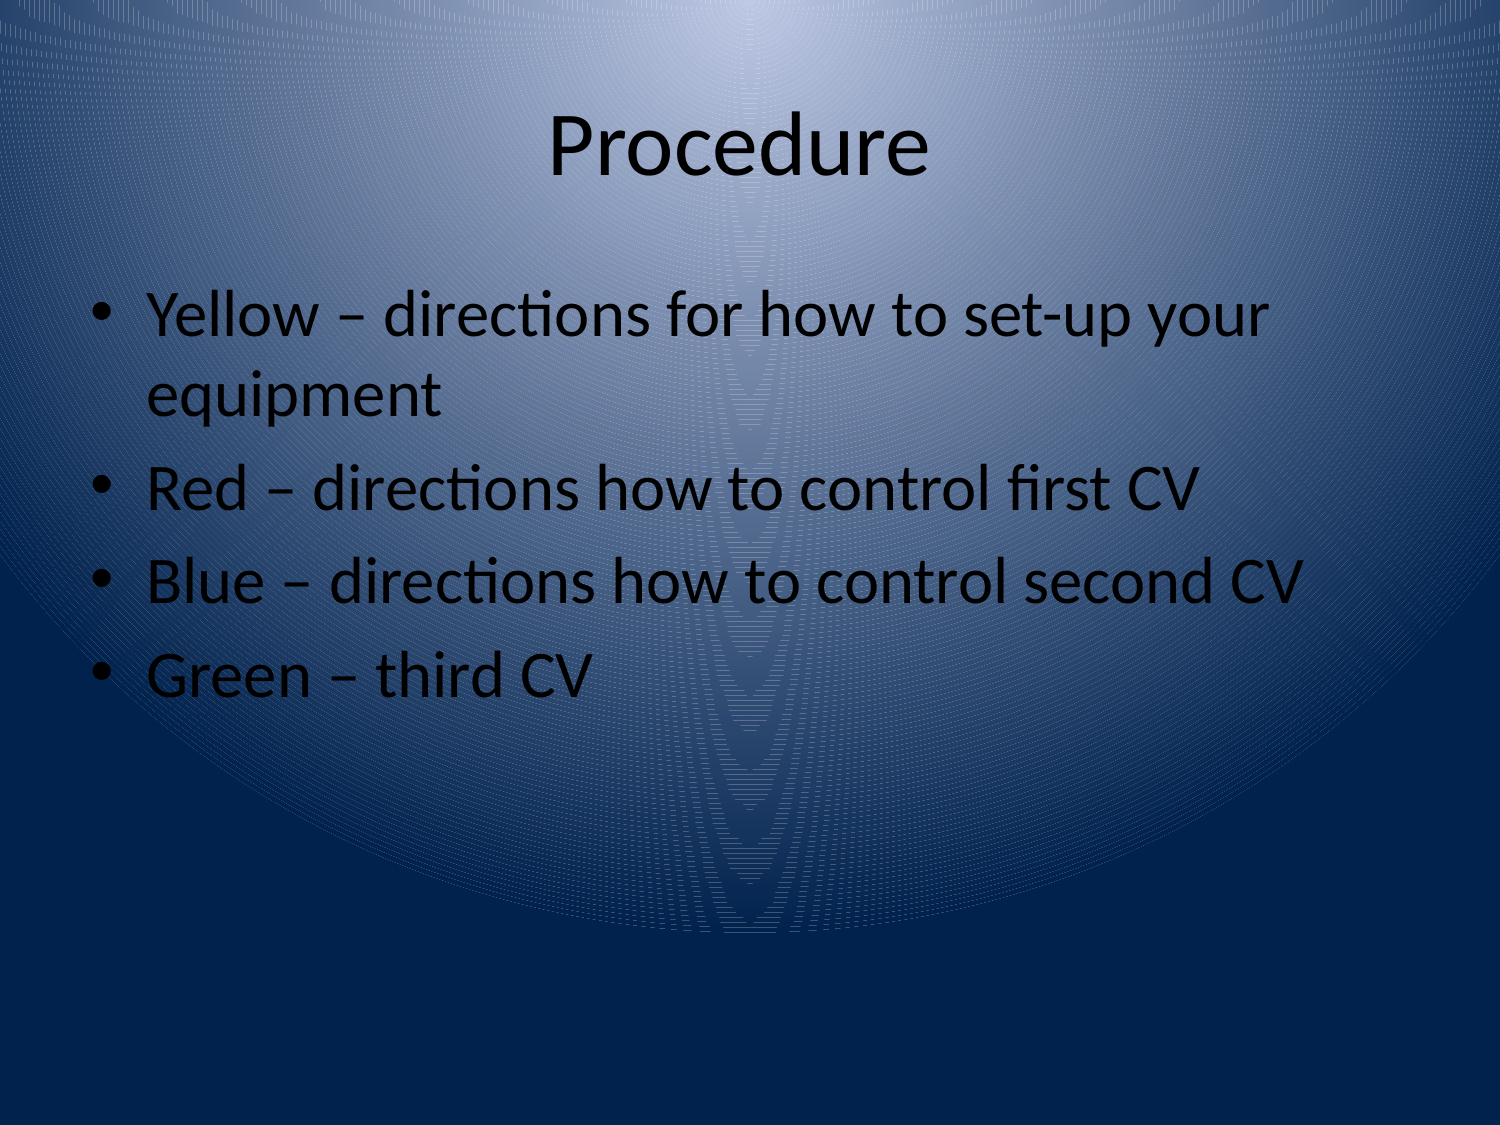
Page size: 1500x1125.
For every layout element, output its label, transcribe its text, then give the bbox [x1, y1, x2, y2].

list Yellow – directions for how to set-up your equipment Red – directions how to control first CV Blue – directions how to control second CV Green – third CV [75, 262, 1425, 1005]
title Procedure [75, 45, 1425, 233]
